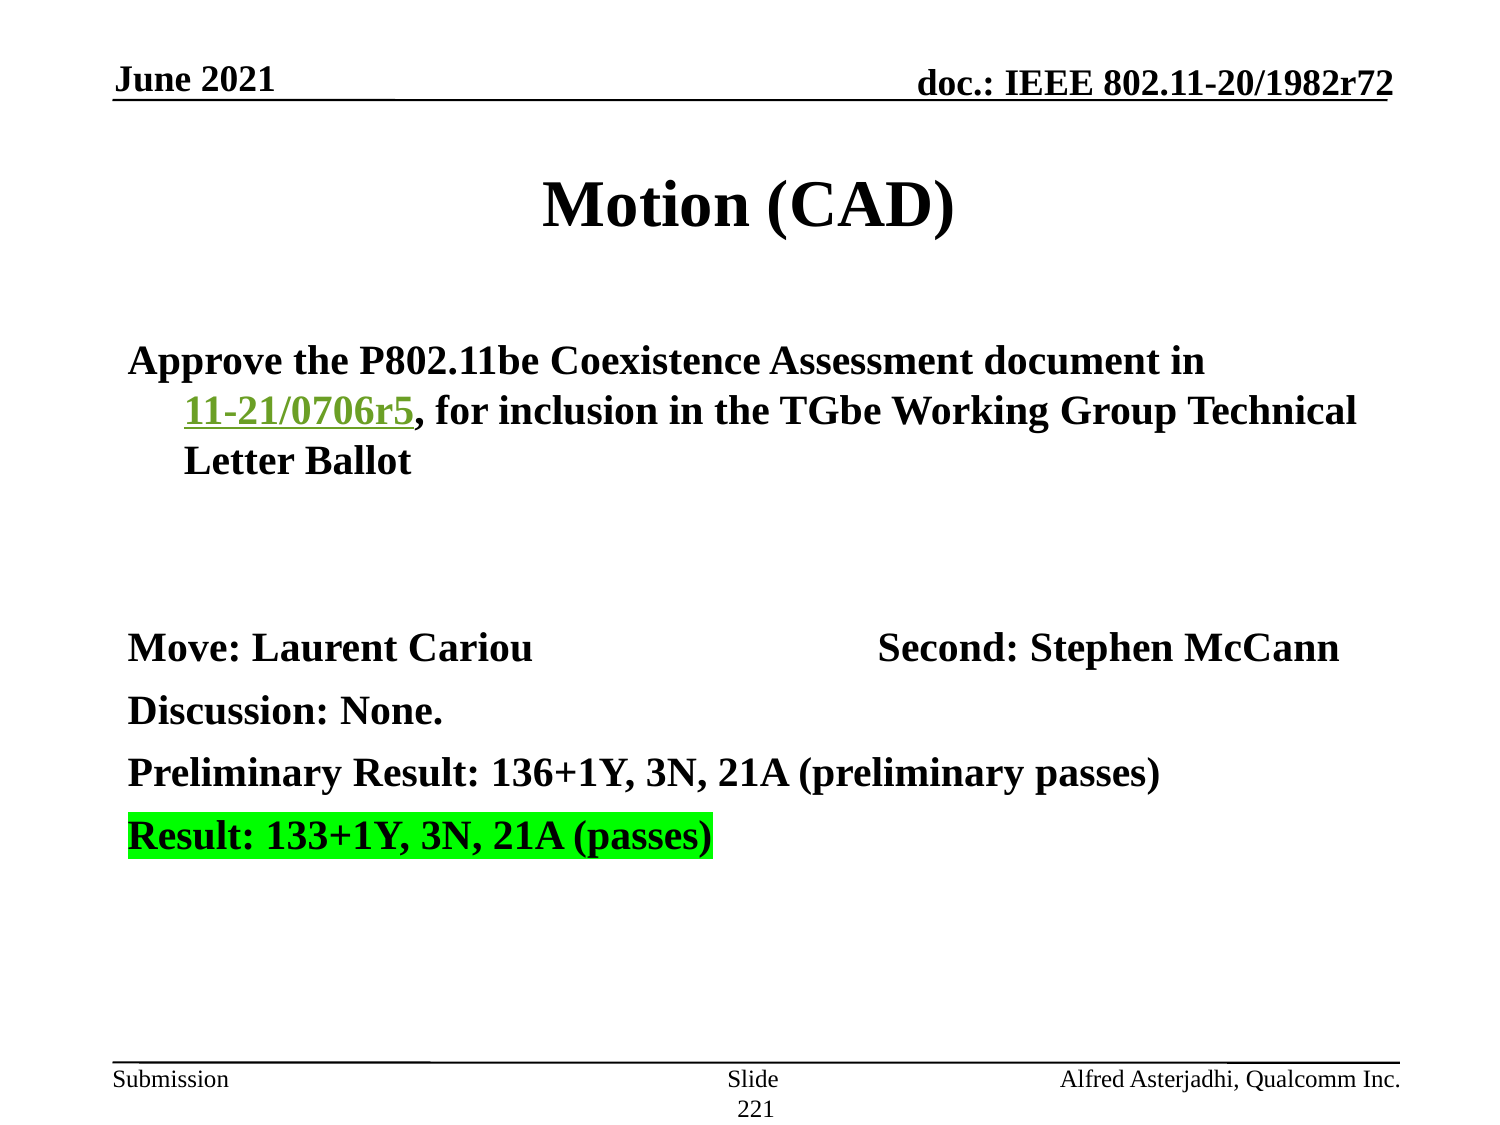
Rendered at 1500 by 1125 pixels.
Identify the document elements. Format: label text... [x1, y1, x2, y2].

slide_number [114, 54, 423, 100]
slide_number Slide 221 [712, 1061, 800, 1123]
title Motion (CAD) [112, 112, 1388, 288]
footer Alfred Asterjadhi, Qualcomm Inc. [878, 1061, 1402, 1093]
list Approve the P802.11be Coexistence Assessment document in 11-21/0706r5, for inclusion in the TGbe Working Group Technical Letter Ballot Move: Laurent Cariou Second: Stephen McCann Discussion: None. Preliminary Result: 136+1Y, 3N, 21A (preliminary passes) Result: 133+1Y, 3N, 21A (passes) [112, 324, 1388, 1000]
